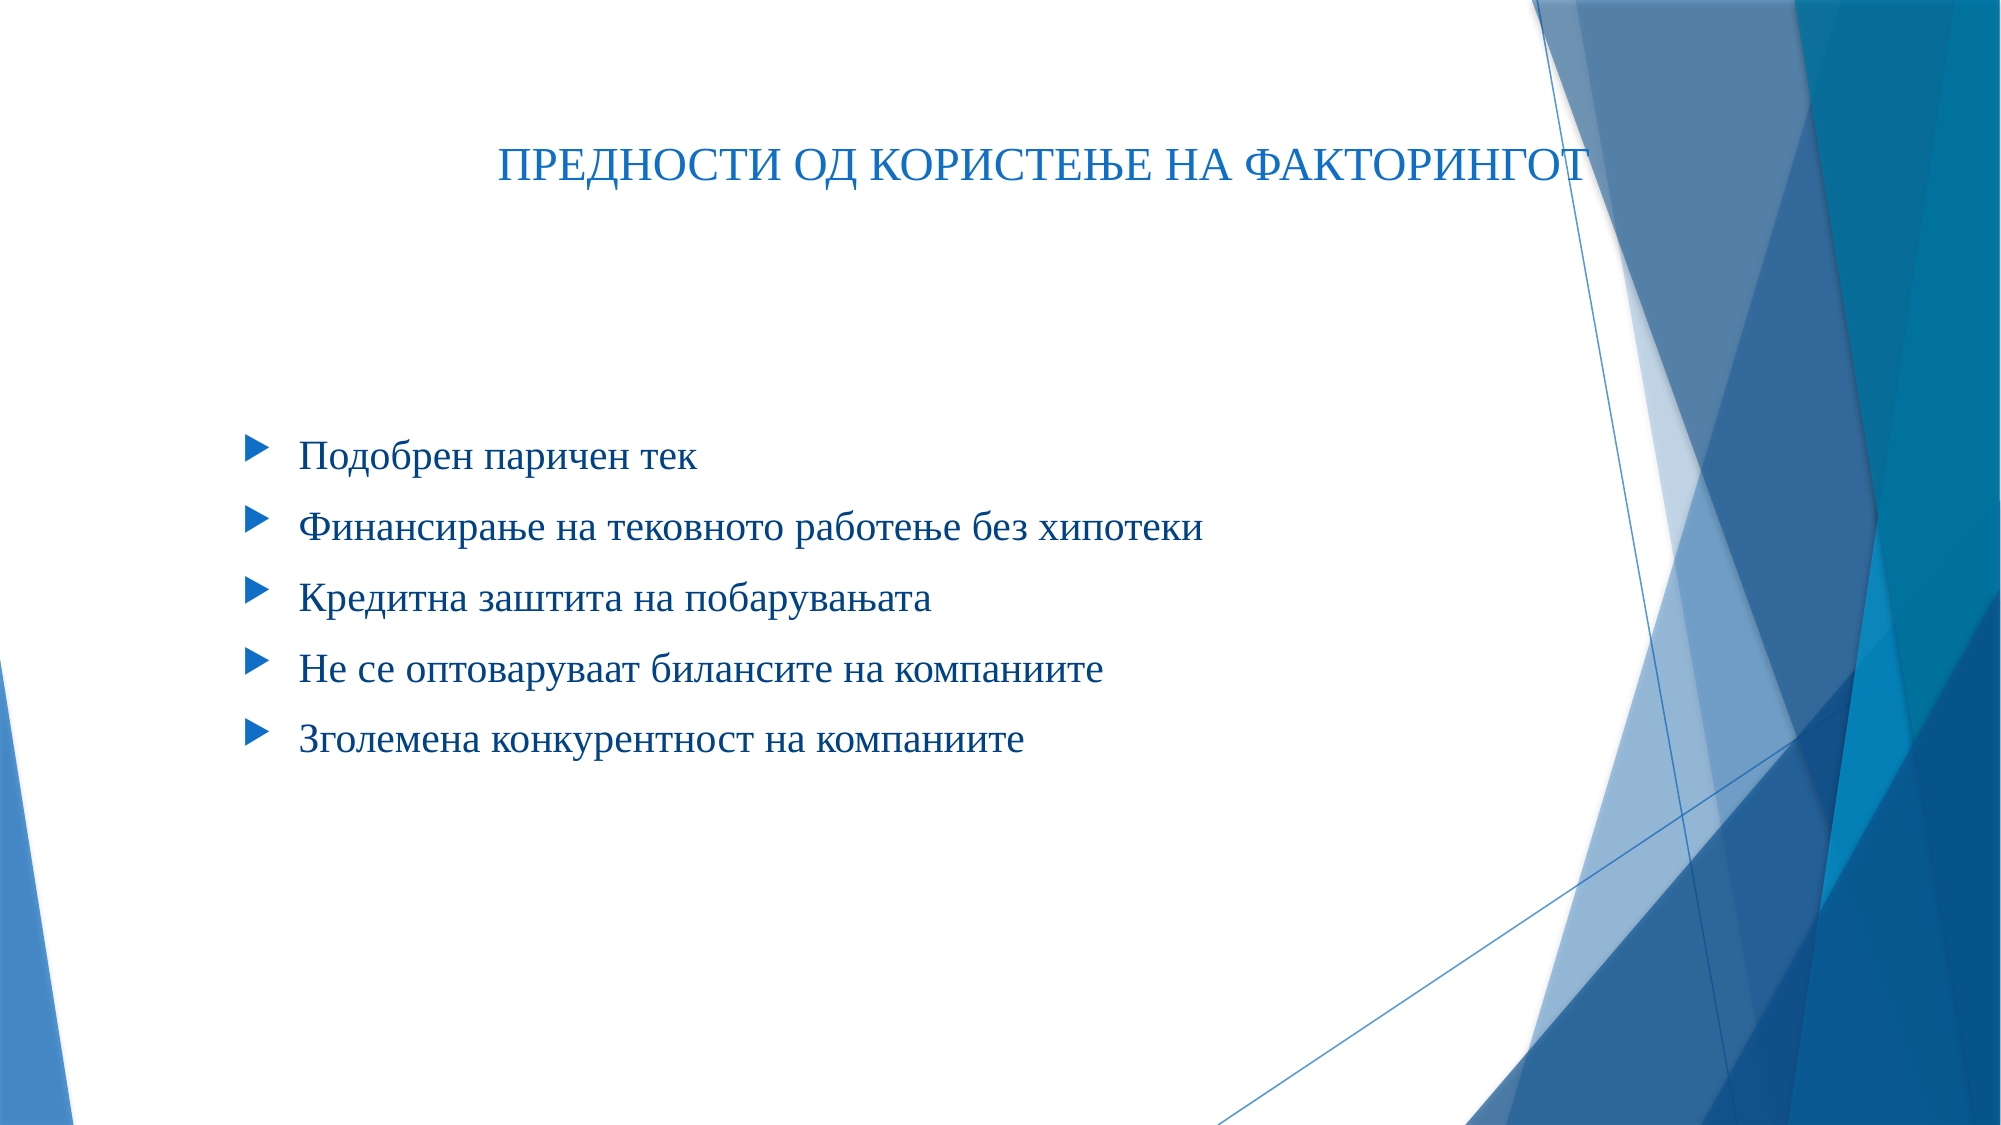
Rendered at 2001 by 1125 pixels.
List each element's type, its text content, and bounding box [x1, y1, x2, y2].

title ПРЕДНОСТИ ОД КОРИСТЕЊЕ НА ФАКТОРИНГОТ [412, 125, 1675, 232]
list Подобрен паричен тек Финансирање на тековното работење без хипотеки Кредитна заштита на побарувањата Не се оптоваруваат билансите на компаниите Зголемена конкурентност на компаниите [227, 354, 1664, 992]
